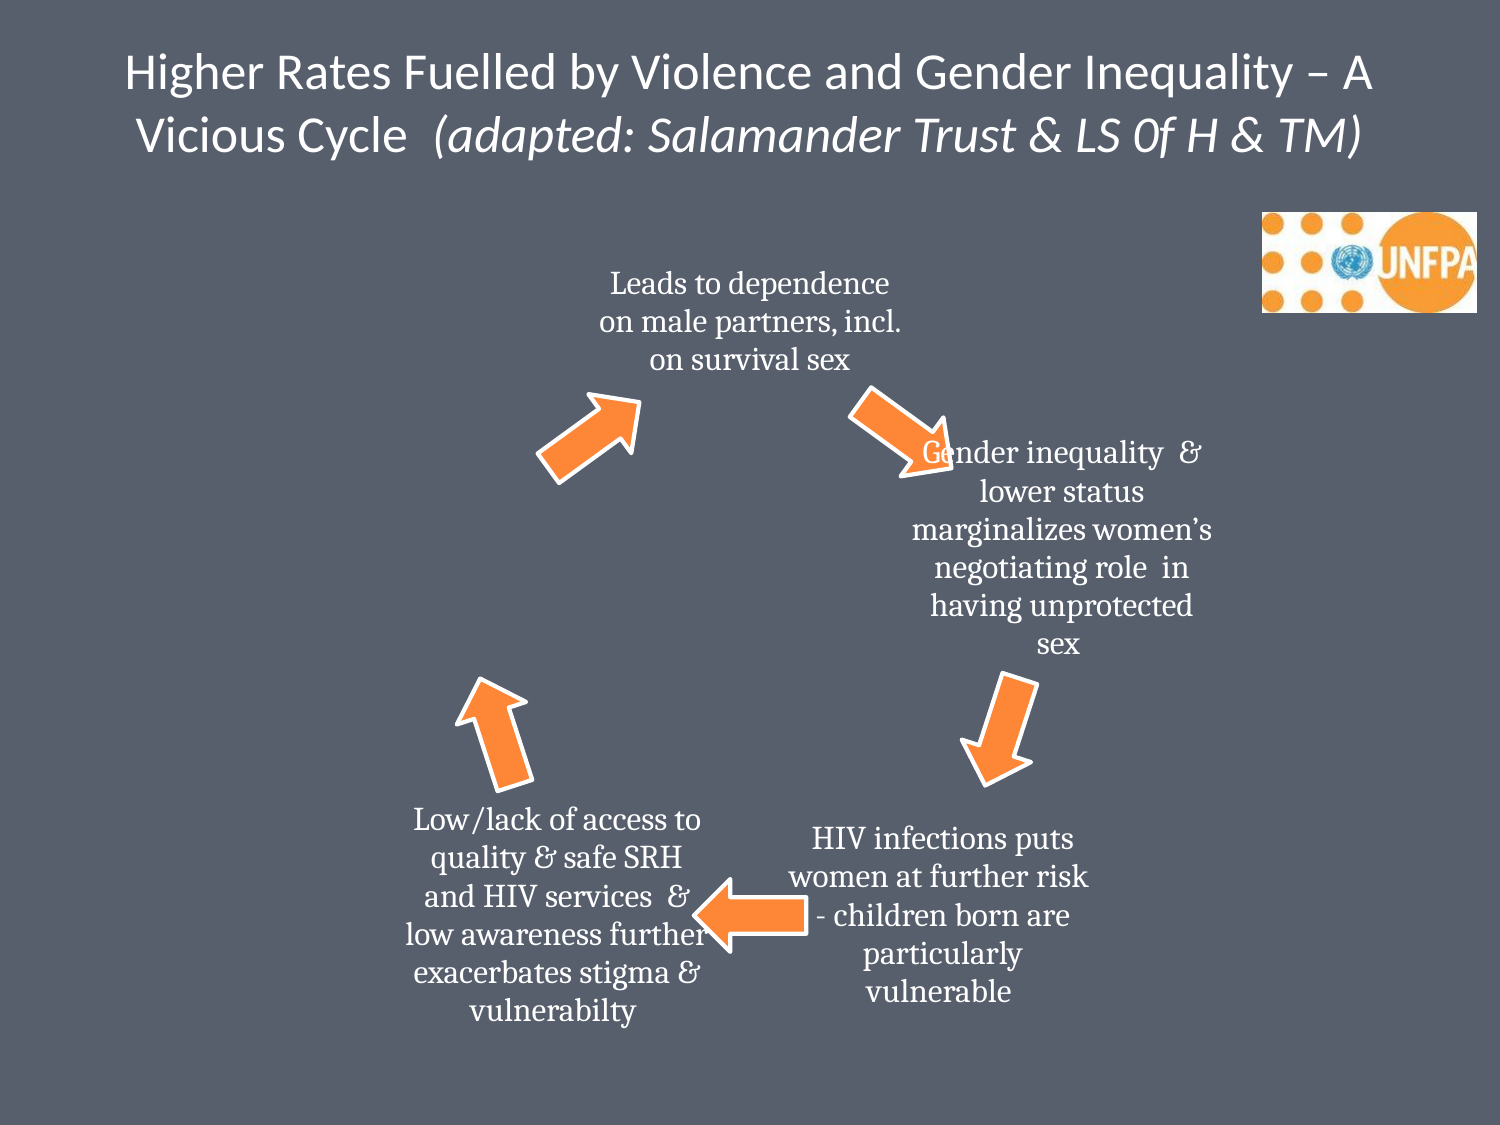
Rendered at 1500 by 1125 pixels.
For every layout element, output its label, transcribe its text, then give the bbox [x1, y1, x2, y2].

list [74, 212, 1426, 1088]
picture [1262, 212, 1477, 313]
title Higher Rates Fuelled by Violence and Gender Inequality – A Vicious Cycle (adapted: Salamander Trust & LS 0f H & TM) [99, 0, 1400, 200]
